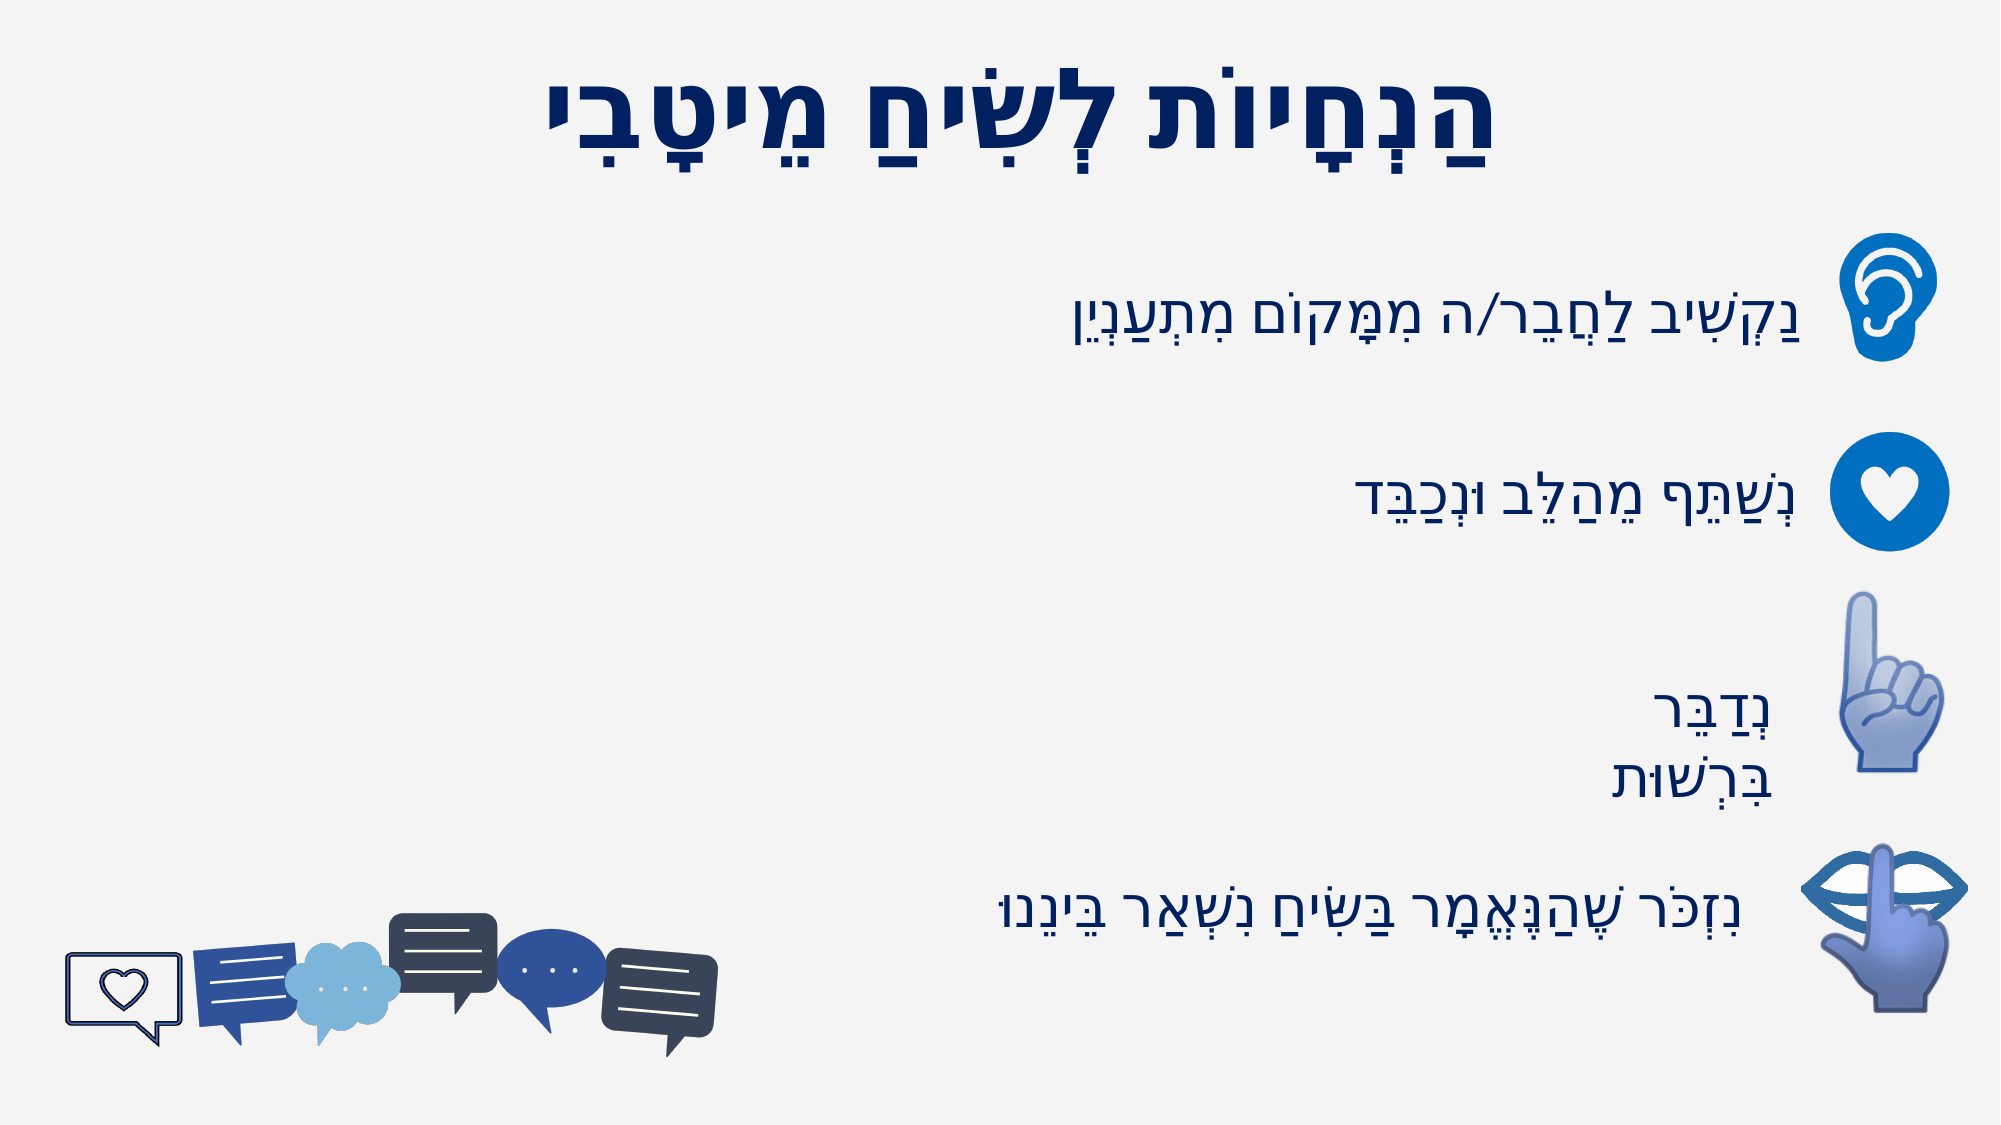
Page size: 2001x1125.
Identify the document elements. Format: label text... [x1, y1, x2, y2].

text_box הַנְחָיוֹת לְשִׂיחַ מֵיטָבִי [455, 0, 1591, 217]
text_box נְשַׁתֵּף מֵהַלֵּב וּנְכַבֵּד [1325, 448, 1808, 534]
text_box נְדַבֵּר בִּרְשׁוּת [1467, 661, 1789, 817]
picture [193, 913, 718, 1057]
picture [1800, 837, 1969, 1034]
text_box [42, 926, 206, 1071]
picture [1801, 209, 1975, 384]
text_box נִזְכֹּר שֶׁהַנֶּאֱמָר בַּשִּׂיחַ נִשְׁאַר בֵּינֵנוּ [872, 861, 1778, 947]
picture [1820, 569, 1960, 789]
text_box נַקְשִׁיב לַחֲבֵר/ה מִמָּקוֹם מִתְעַנְיֵן [1039, 267, 1795, 353]
picture [1813, 416, 1965, 567]
